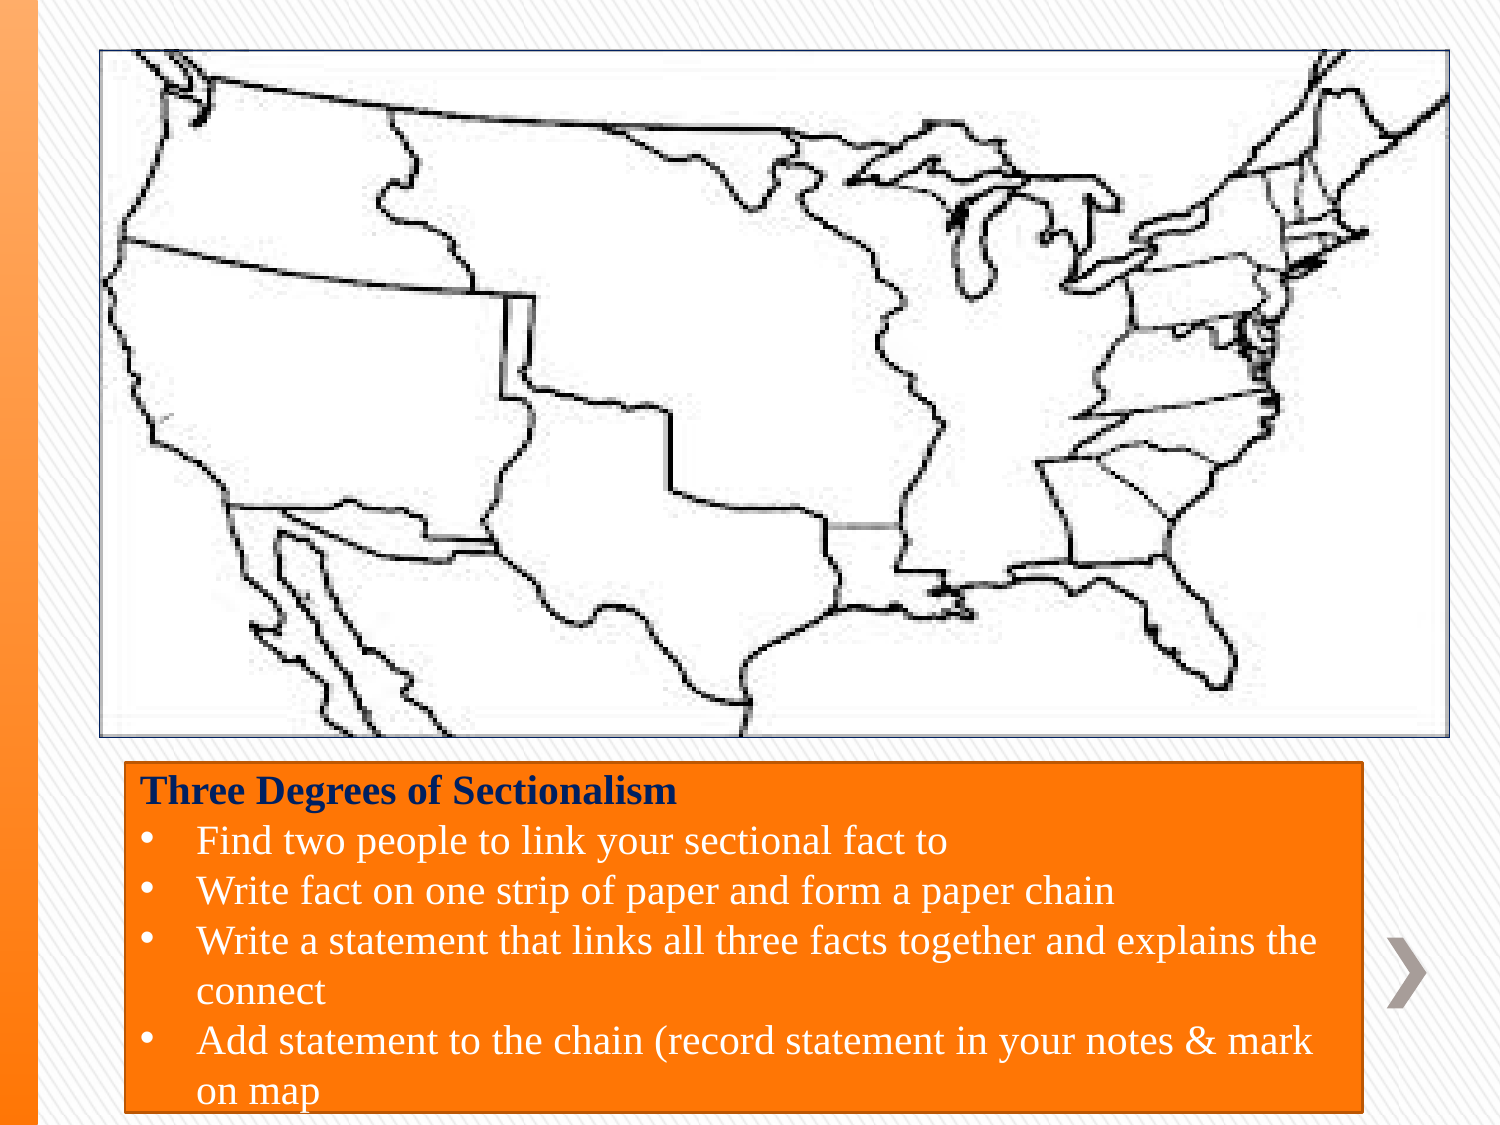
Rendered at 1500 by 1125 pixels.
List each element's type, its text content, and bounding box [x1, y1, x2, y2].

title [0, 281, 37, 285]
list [99, 49, 1451, 738]
text_box Three Degrees of Sectionalism Find two people to link your sectional fact to Write fact on one strip of paper and form a paper chain Write a statement that links all three facts together and explains the connect Add statement to the chain (record statement in your notes & mark on map [124, 761, 1364, 1114]
